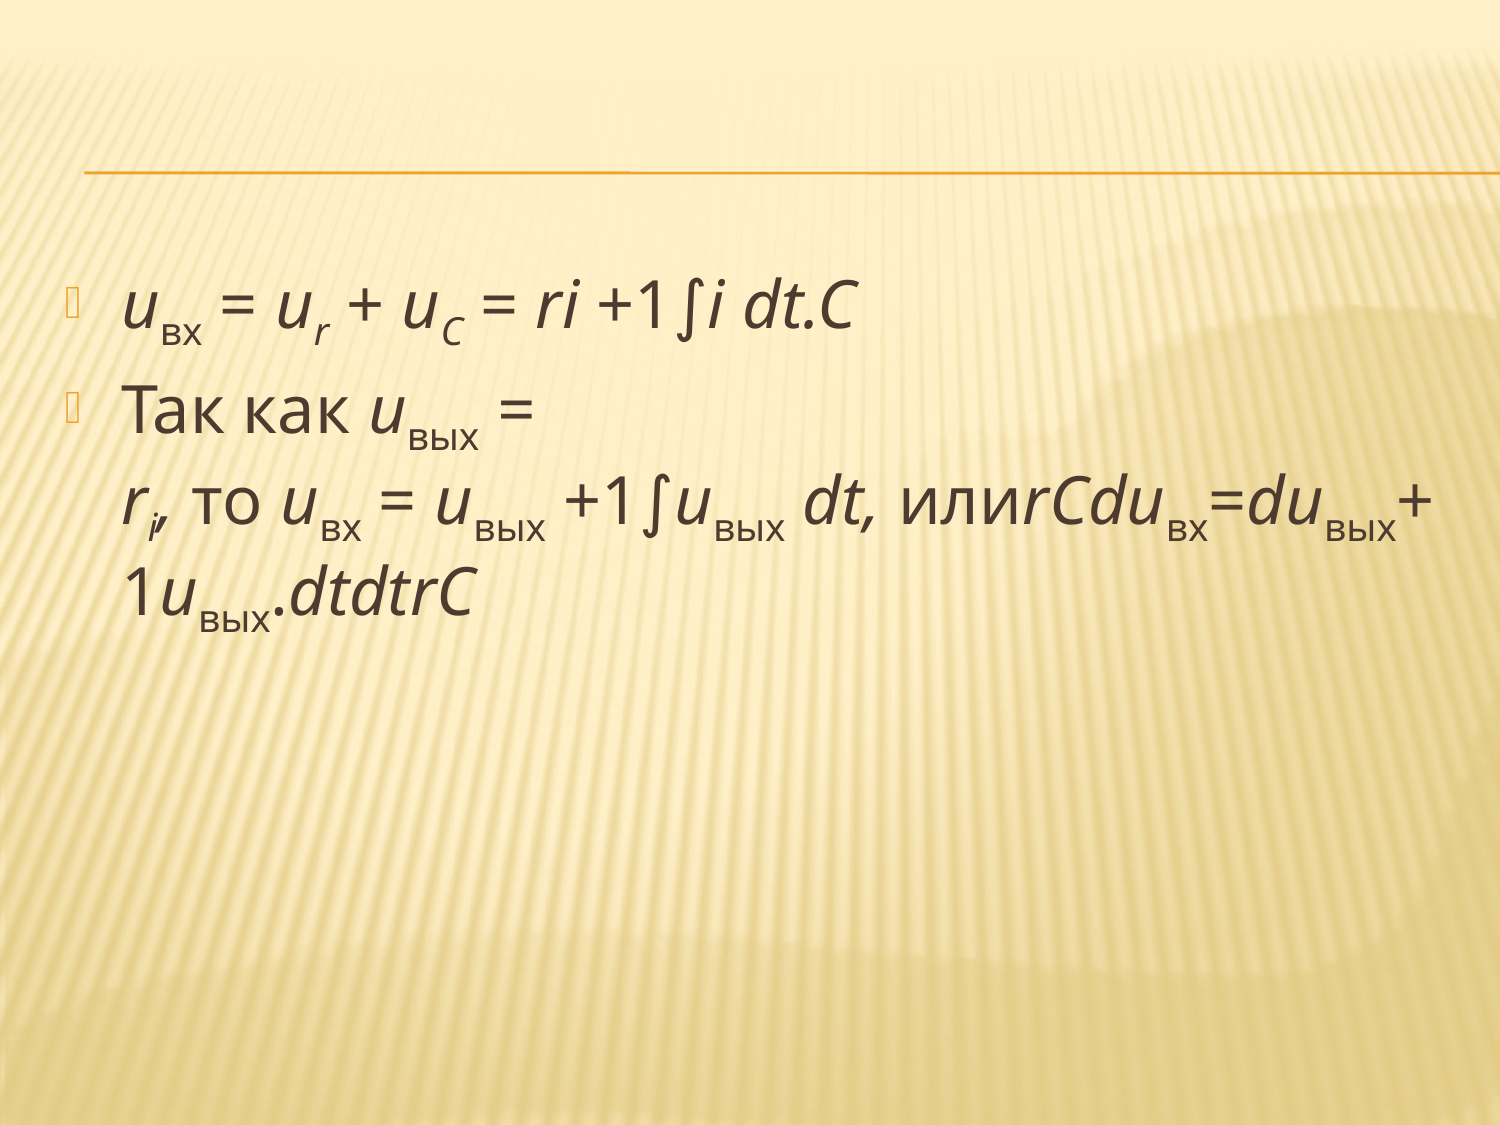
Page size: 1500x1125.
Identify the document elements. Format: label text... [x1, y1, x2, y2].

list uвх = ur + uC = ri +1∫i dt.C Так как uвых = ri, то uвх = uвых +1∫uвых dt, илиrСduвх=duвых+1uвых.dtdtrC [50, 254, 1475, 998]
